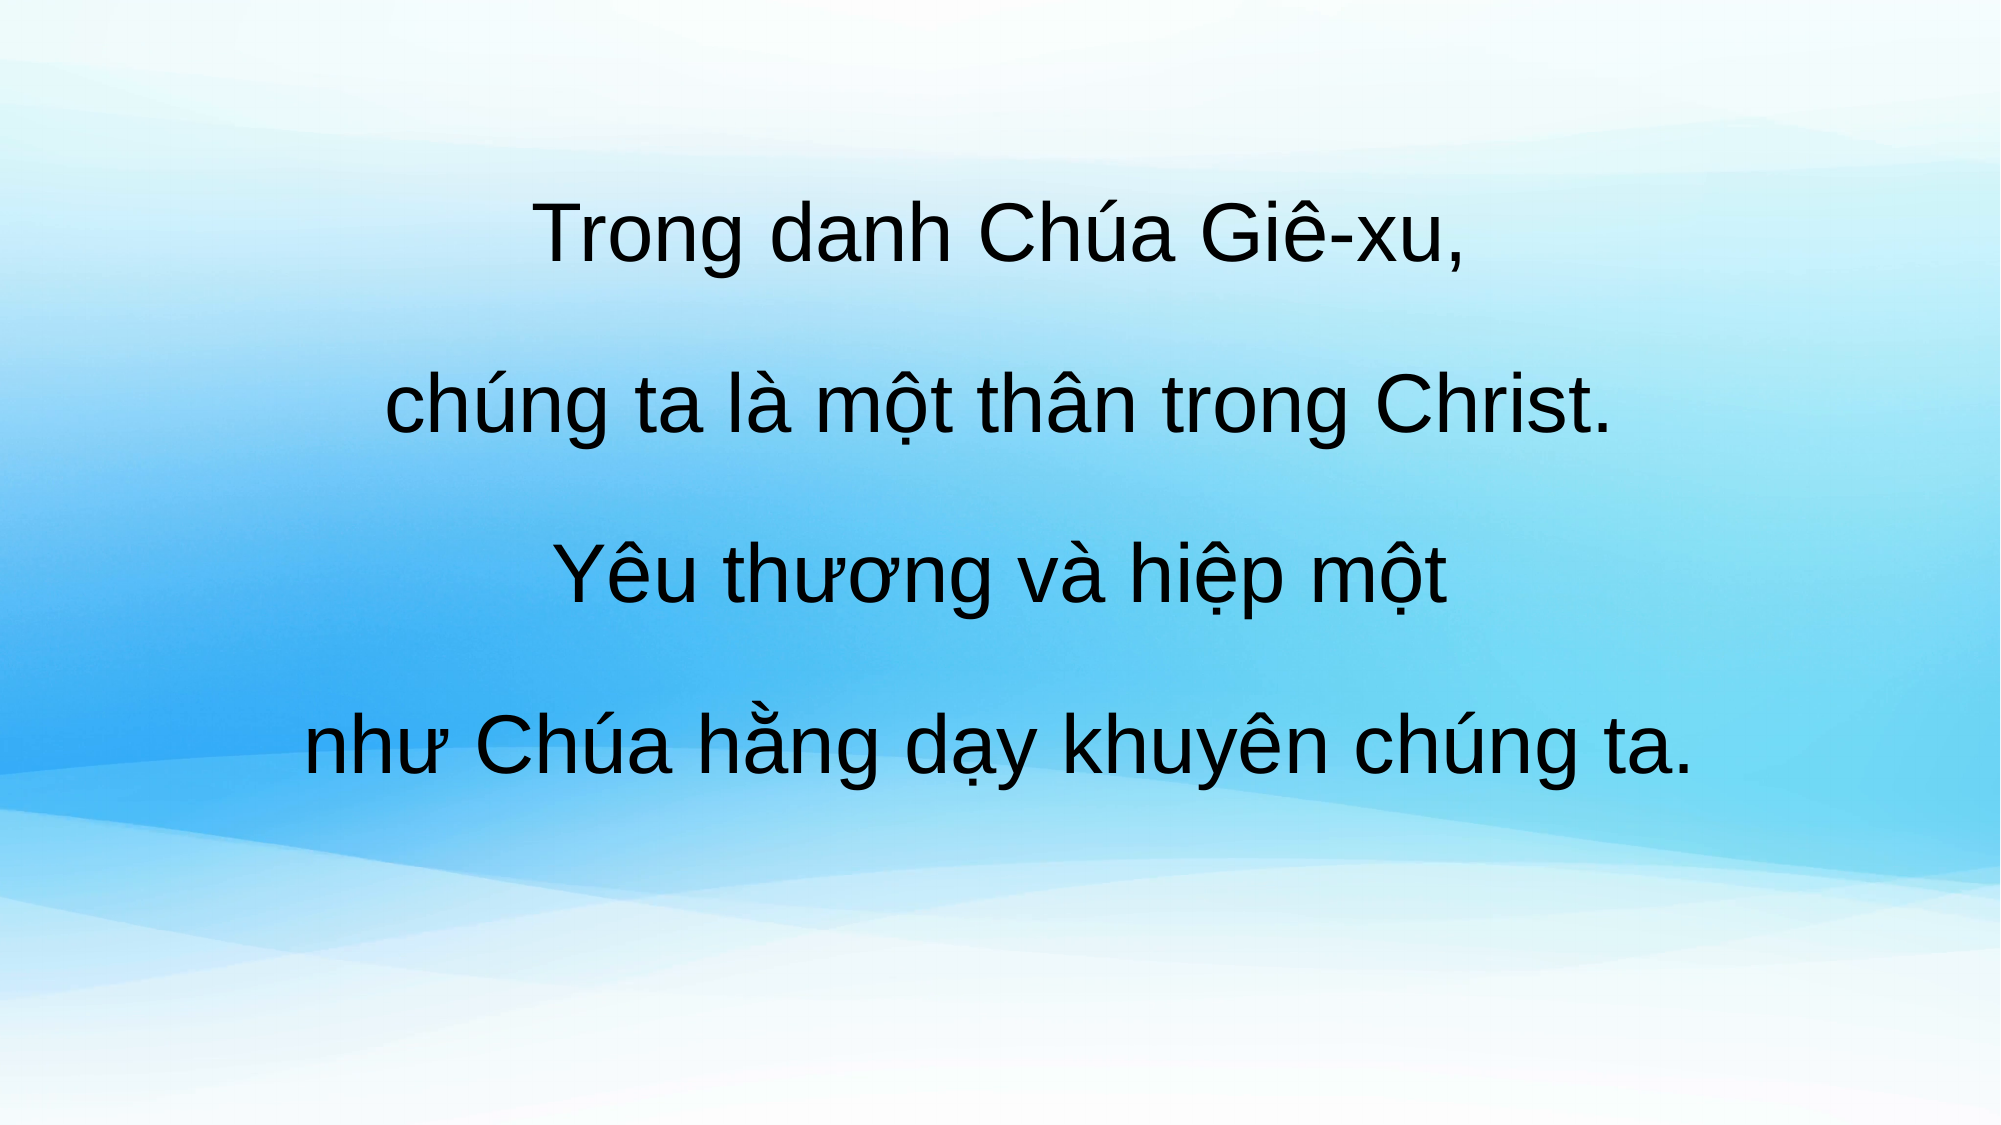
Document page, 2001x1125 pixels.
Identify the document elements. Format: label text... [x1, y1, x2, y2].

list Trong danh Chúa Giê-xu, chúng ta là một thân trong Christ. Yêu thương và hiệp một như Chúa hằng dạy khuyên chúng ta. [0, 0, 2000, 1125]
